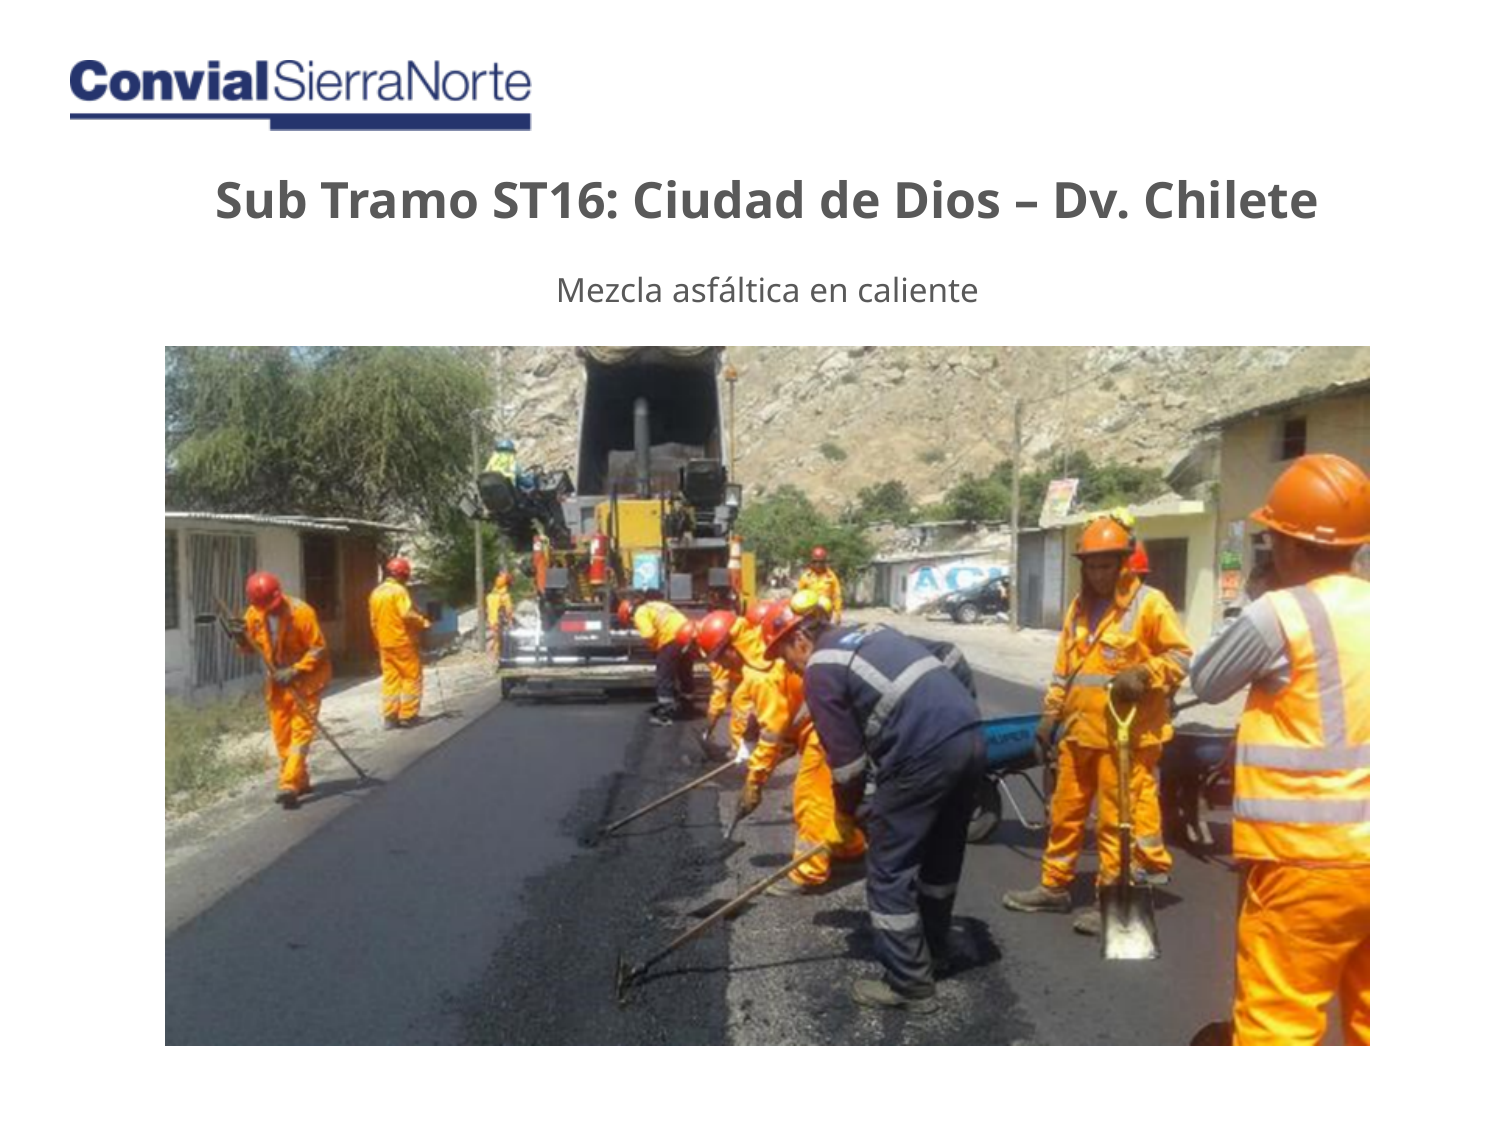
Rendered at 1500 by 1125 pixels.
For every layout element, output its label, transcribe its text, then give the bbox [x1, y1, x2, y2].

picture [70, 60, 532, 132]
list Sub Tramo ST16: Ciudad de Dios – Dv. Chilete Mezcla asfáltica en caliente [90, 160, 1446, 950]
picture [164, 345, 1371, 1046]
